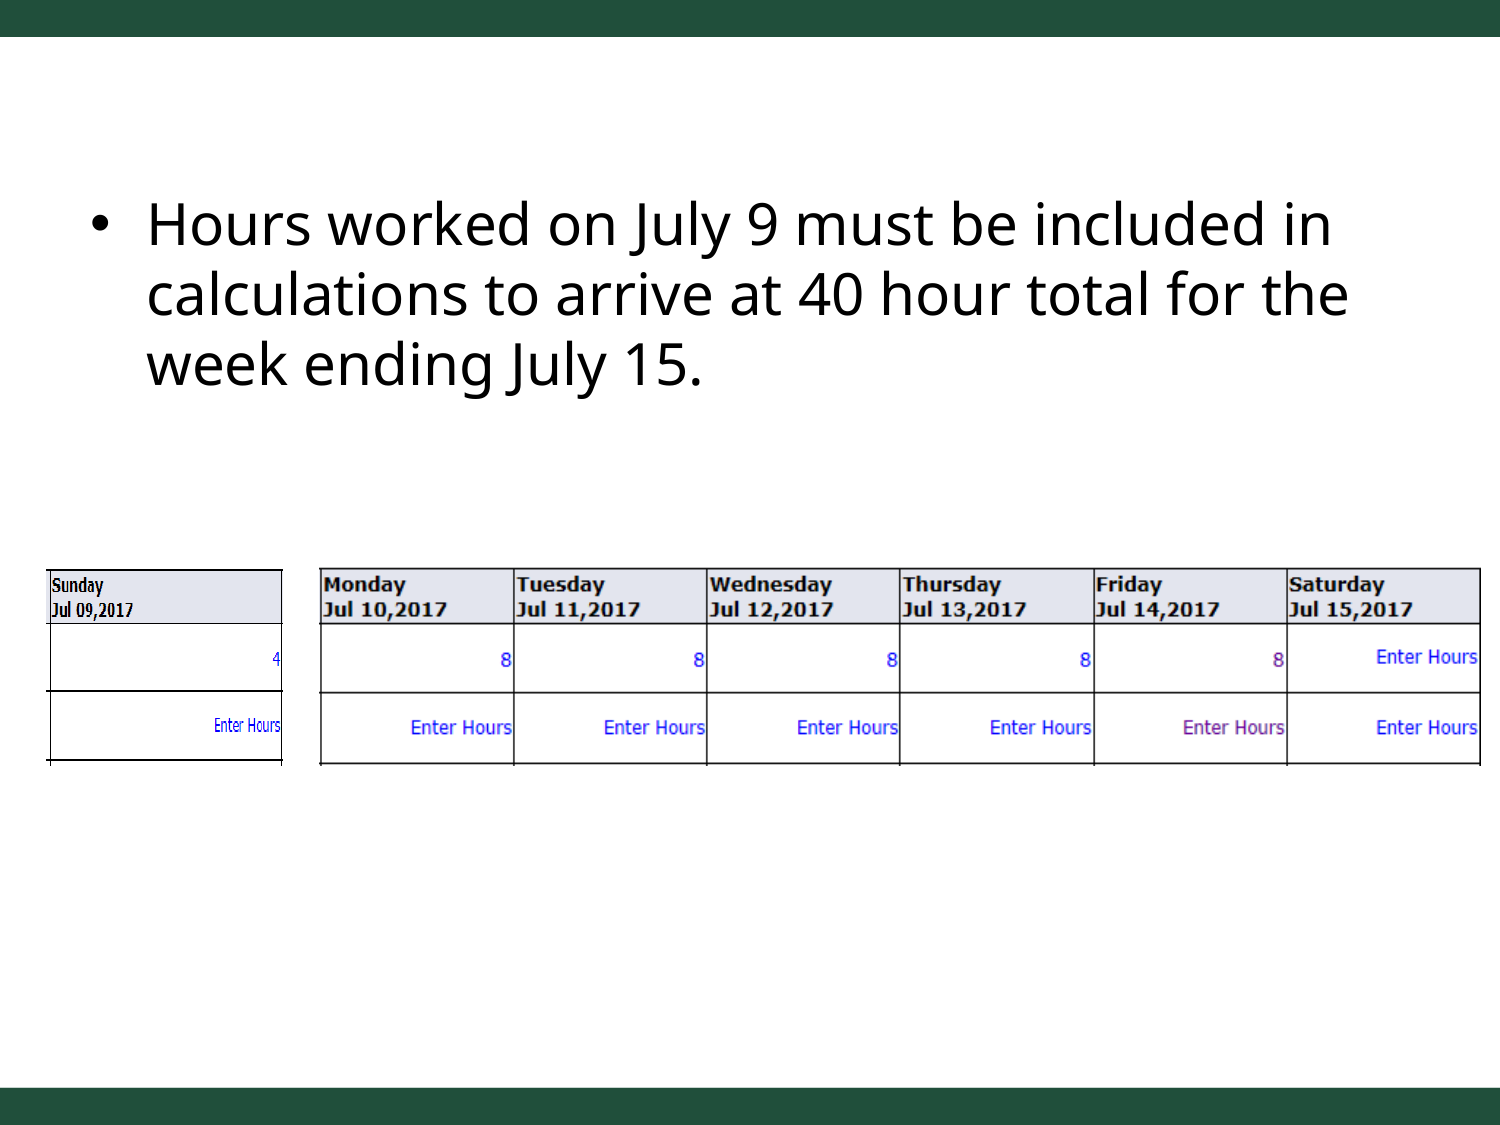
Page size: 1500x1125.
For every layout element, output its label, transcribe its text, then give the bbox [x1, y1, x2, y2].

picture [0, 0, 1500, 1125]
list Hours worked on July 9 must be included in calculations to arrive at 40 hour total for the week ending July 15. [75, 179, 1425, 1005]
